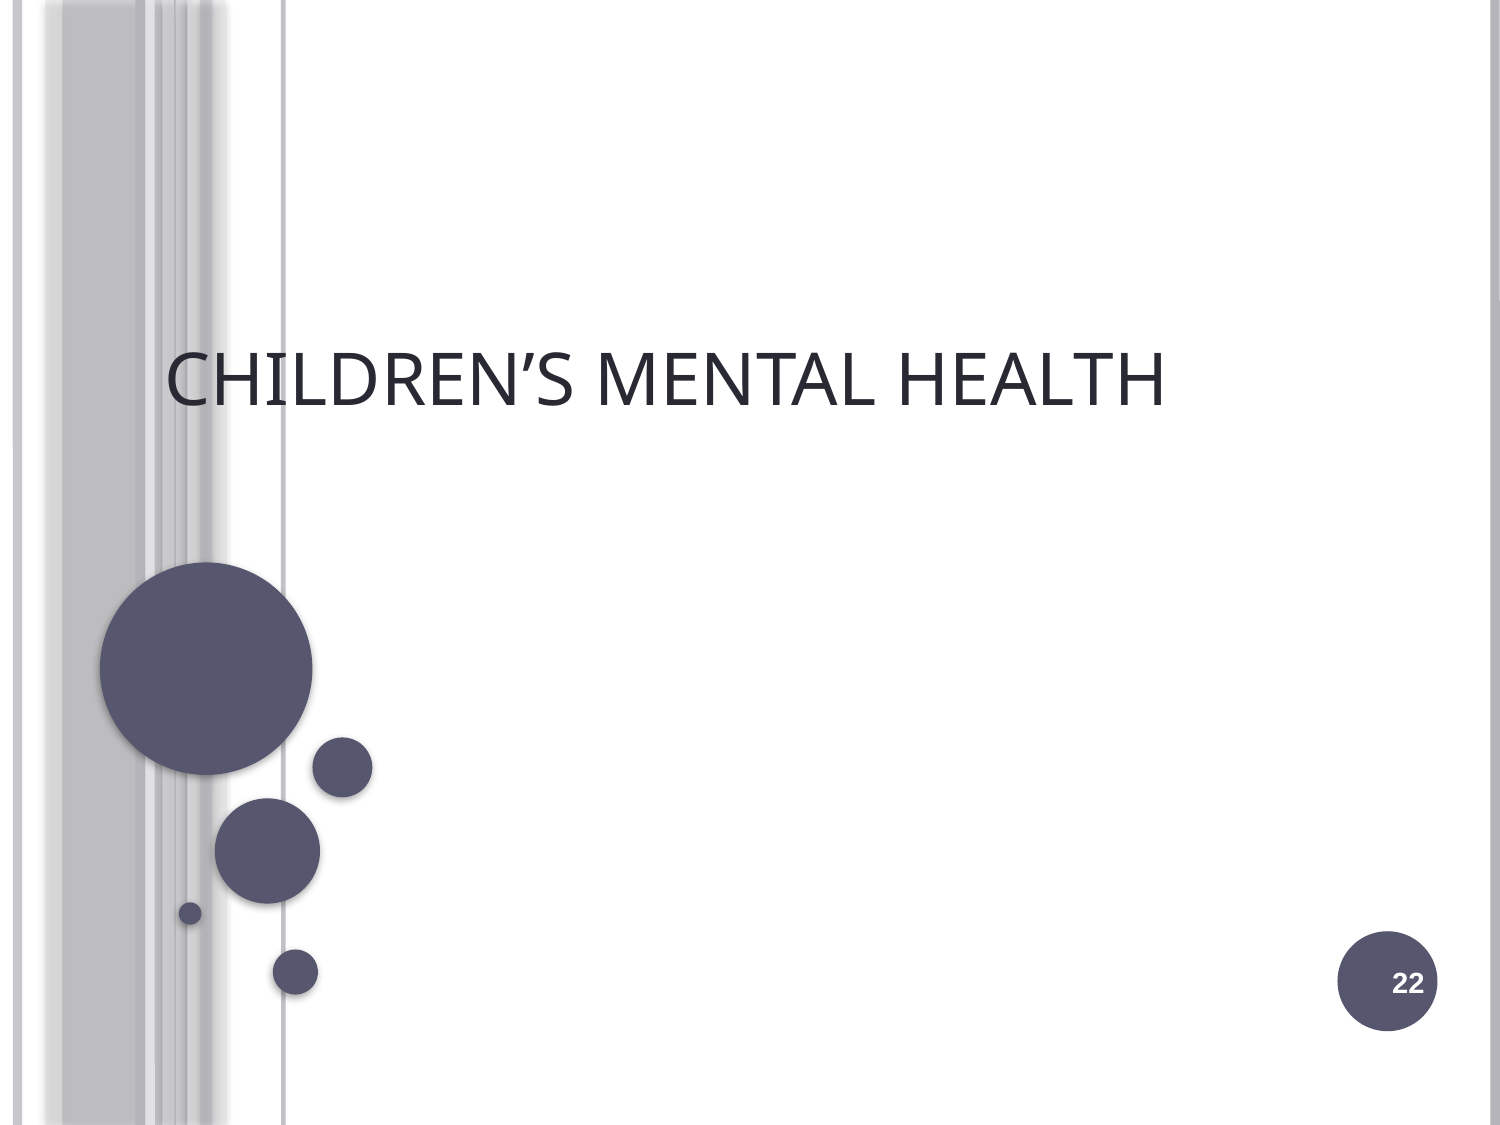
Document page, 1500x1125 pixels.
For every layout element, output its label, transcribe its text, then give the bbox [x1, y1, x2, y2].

text_box [1335, 929, 1418, 1025]
text_box [1359, 1025, 1416, 1034]
slide_number 22 [1358, 939, 1459, 1025]
text_box CHILDREN’S MENTAL HEALTH [150, 324, 1400, 428]
